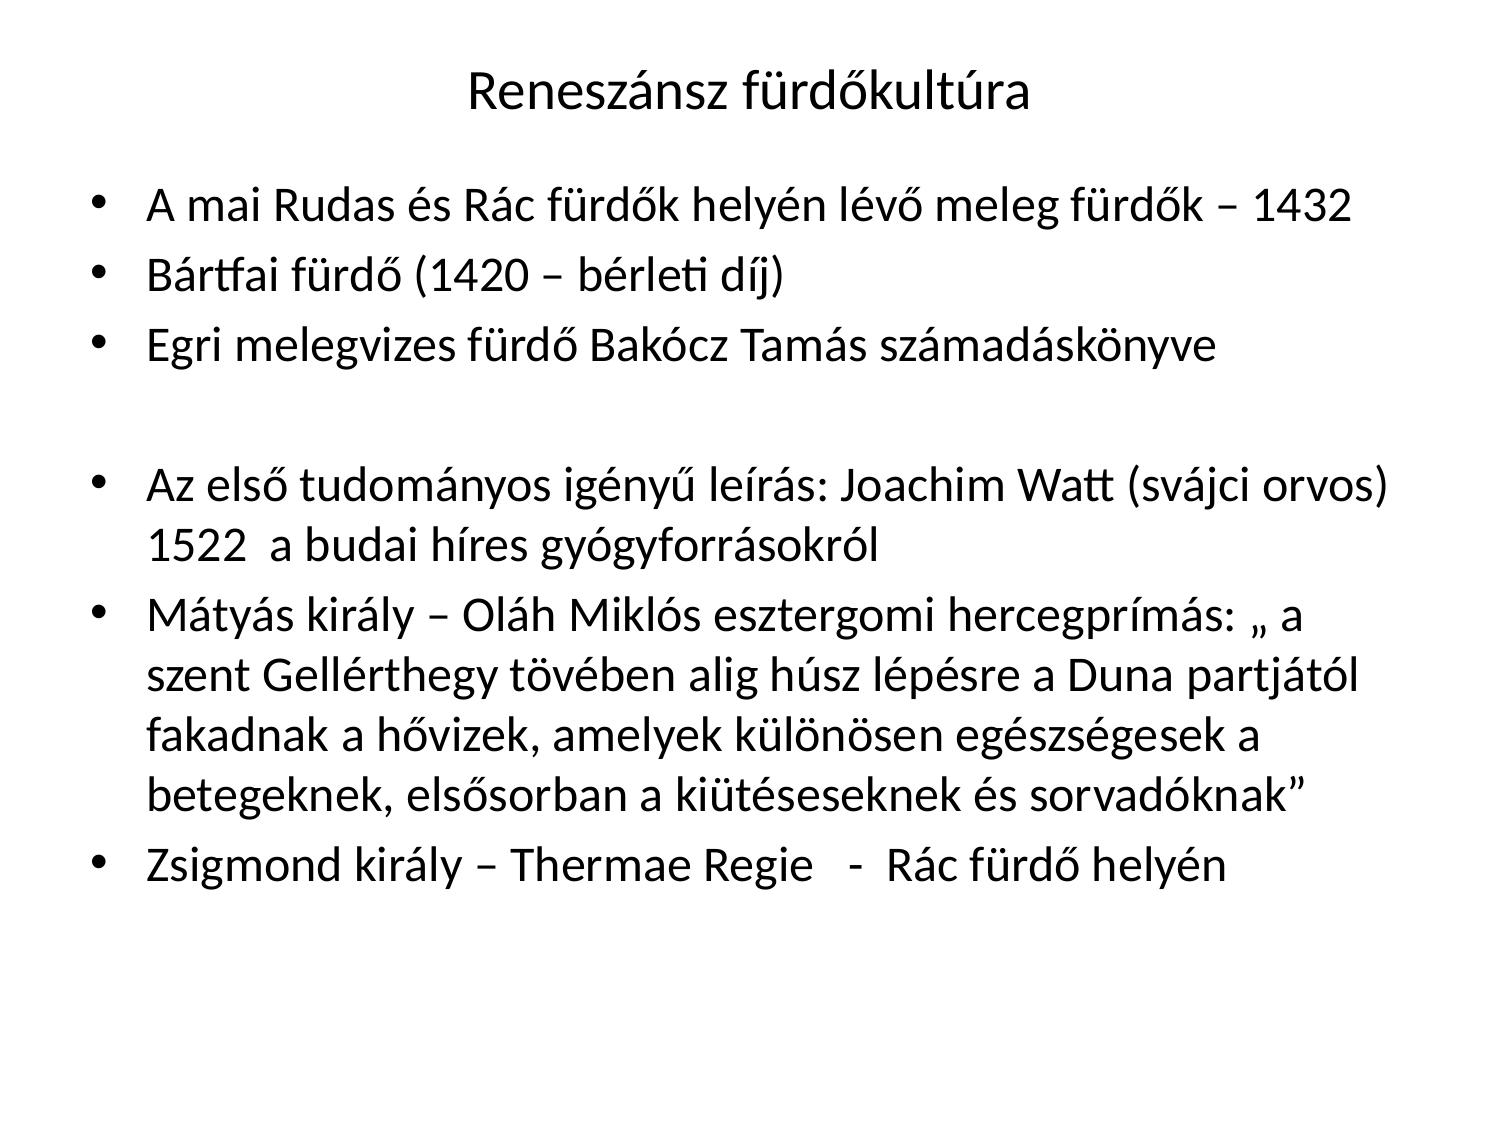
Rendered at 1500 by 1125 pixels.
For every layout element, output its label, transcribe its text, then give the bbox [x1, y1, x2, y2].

list A mai Rudas és Rác fürdők helyén lévő meleg fürdők – 1432 Bártfai fürdő (1420 – bérleti díj) Egri melegvizes fürdő Bakócz Tamás számadáskönyve Az első tudományos igényű leírás: Joachim Watt (svájci orvos) 1522 a budai híres gyógyforrásokról Mátyás király – Oláh Miklós esztergomi hercegprímás: „ a szent Gellérthegy tövében alig húsz lépésre a Duna partjától fakadnak a hővizek, amelyek különösen egészségesek a betegeknek, elsősorban a kiütéseseknek és sorvadóknak” Zsigmond király – Thermae Regie - Rác fürdő helyén [74, 163, 1426, 1006]
title Reneszánsz fürdőkultúra [74, 44, 1426, 130]
